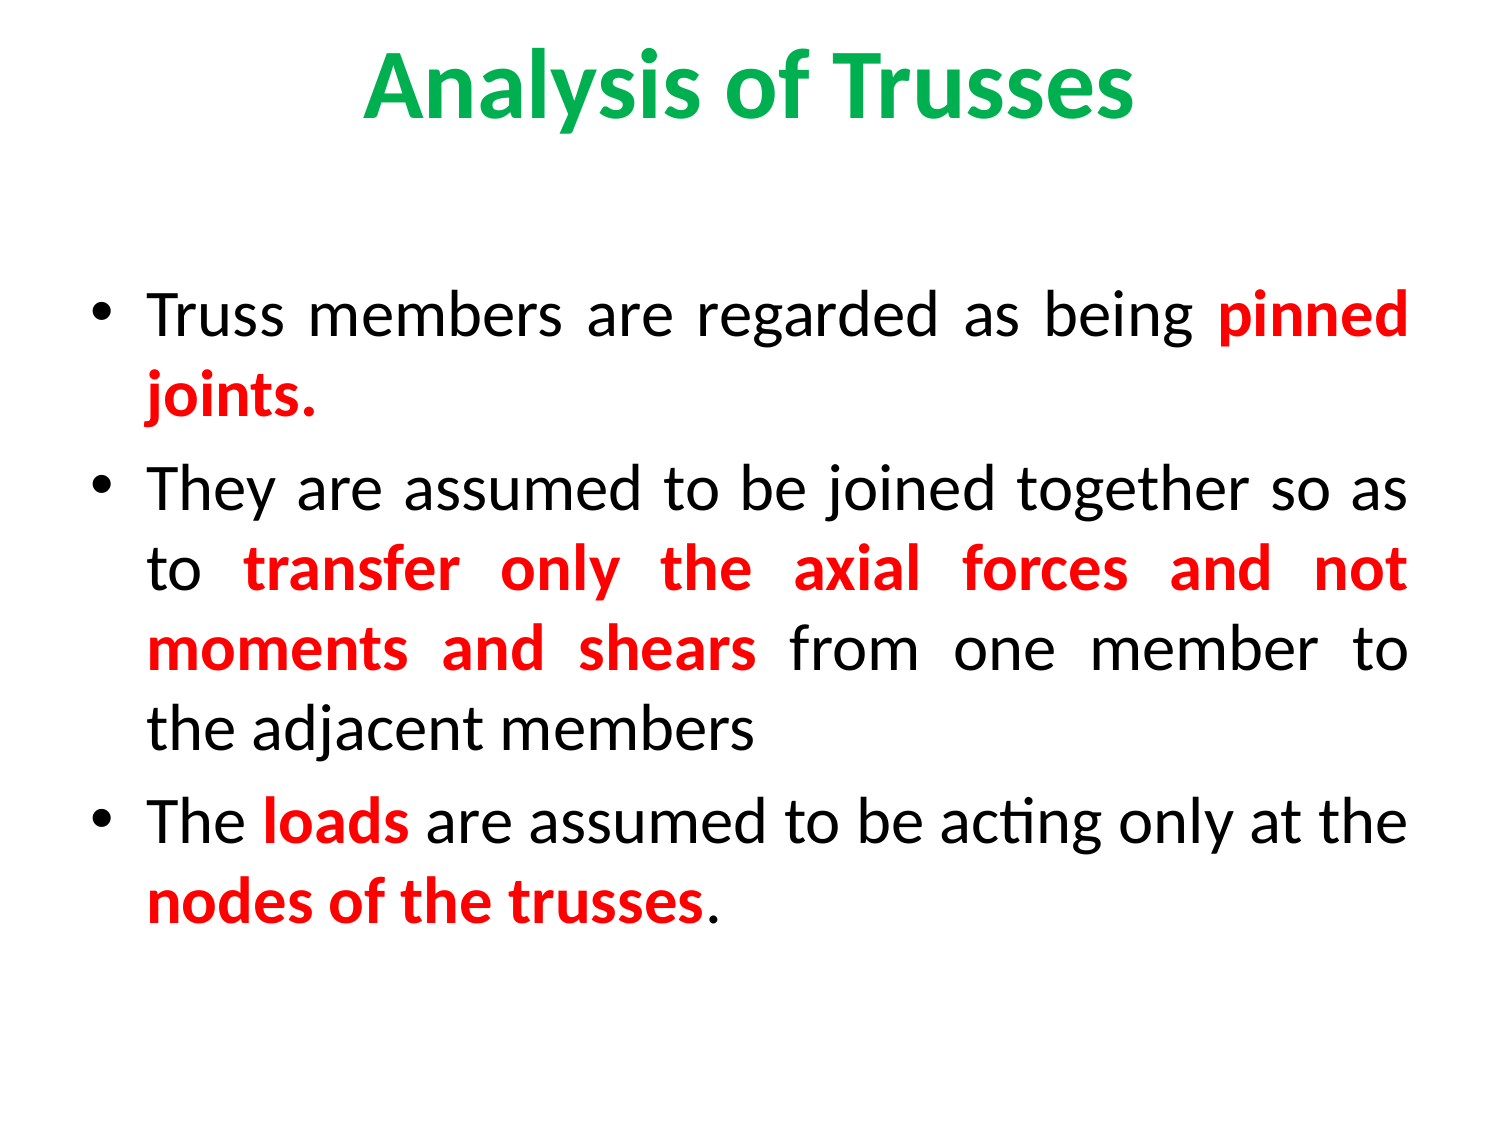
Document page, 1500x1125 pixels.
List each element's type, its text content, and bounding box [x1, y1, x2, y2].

list Truss members are regarded as being pinned joints. They are assumed to be joined together so as to transfer only the axial forces and not moments and shears from one member to the adjacent members The loads are assumed to be acting only at the nodes of the trusses. [75, 262, 1425, 1005]
title Analysis of Trusses [75, 45, 1425, 233]
